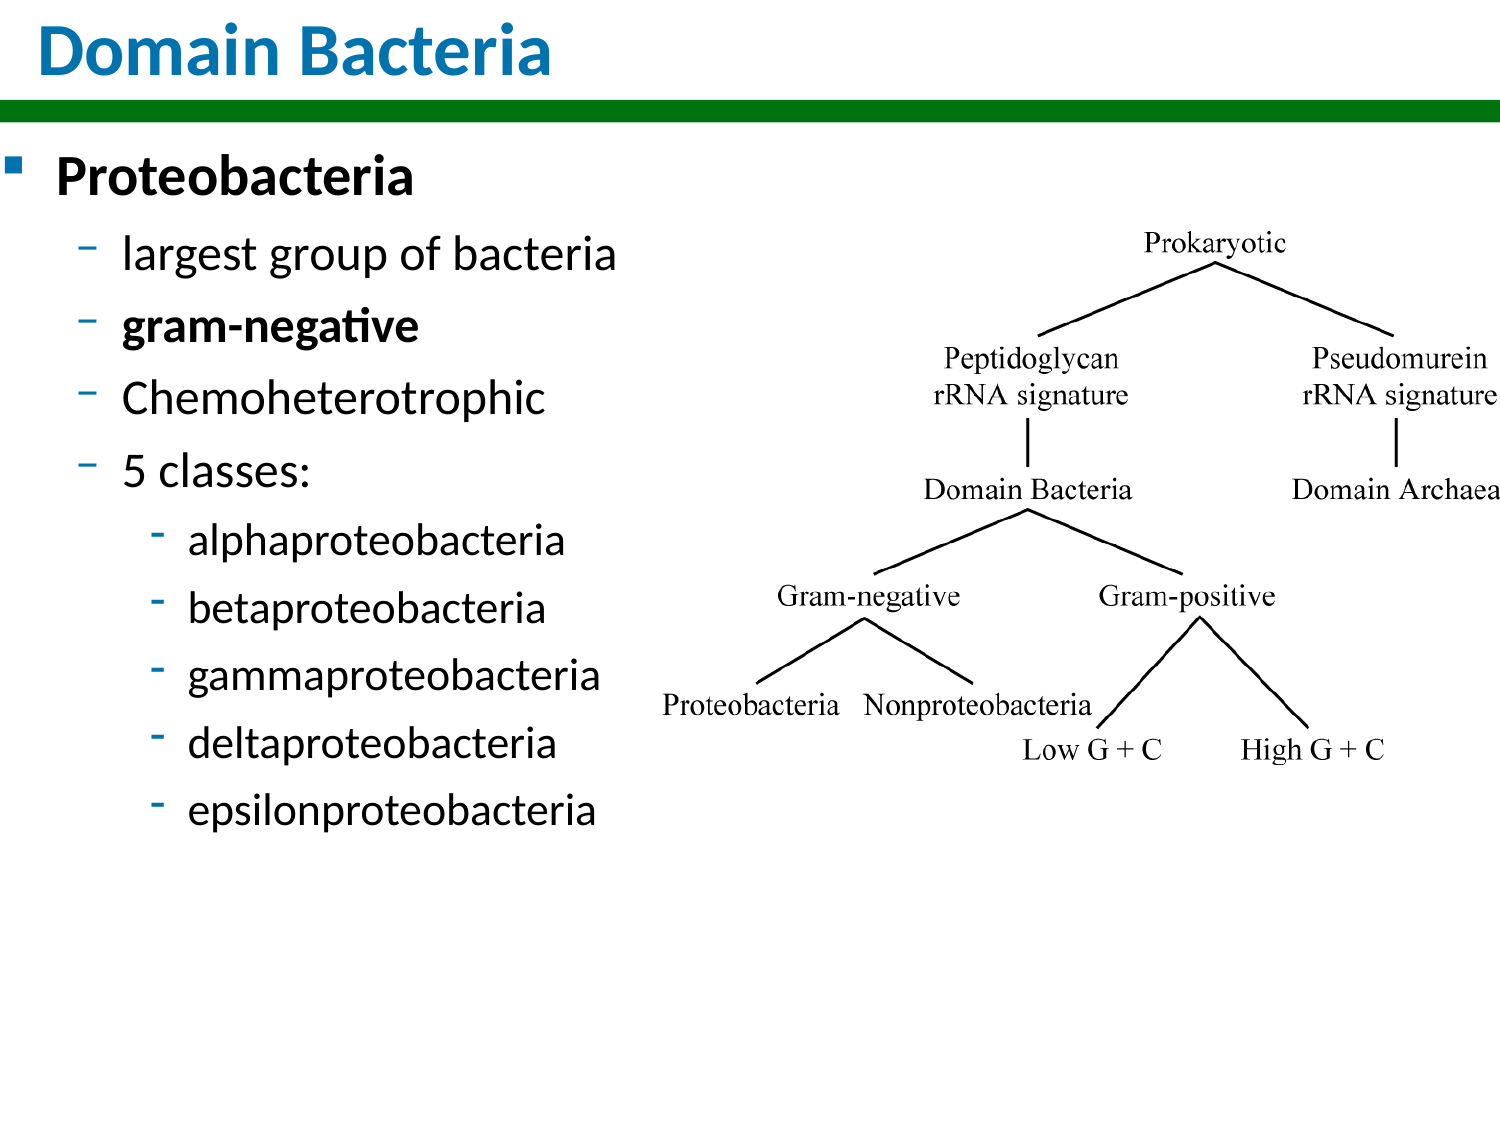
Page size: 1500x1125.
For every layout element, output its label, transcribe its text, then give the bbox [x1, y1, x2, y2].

picture [662, 224, 1500, 766]
list Proteobacteria largest group of bacteria gram-negative Chemoheterotrophic 5 classes: alphaproteobacteria betaproteobacteria gammaproteobacteria deltaproteobacteria epsilonproteobacteria [0, 137, 826, 1013]
title Domain Bacteria [37, 0, 1463, 113]
